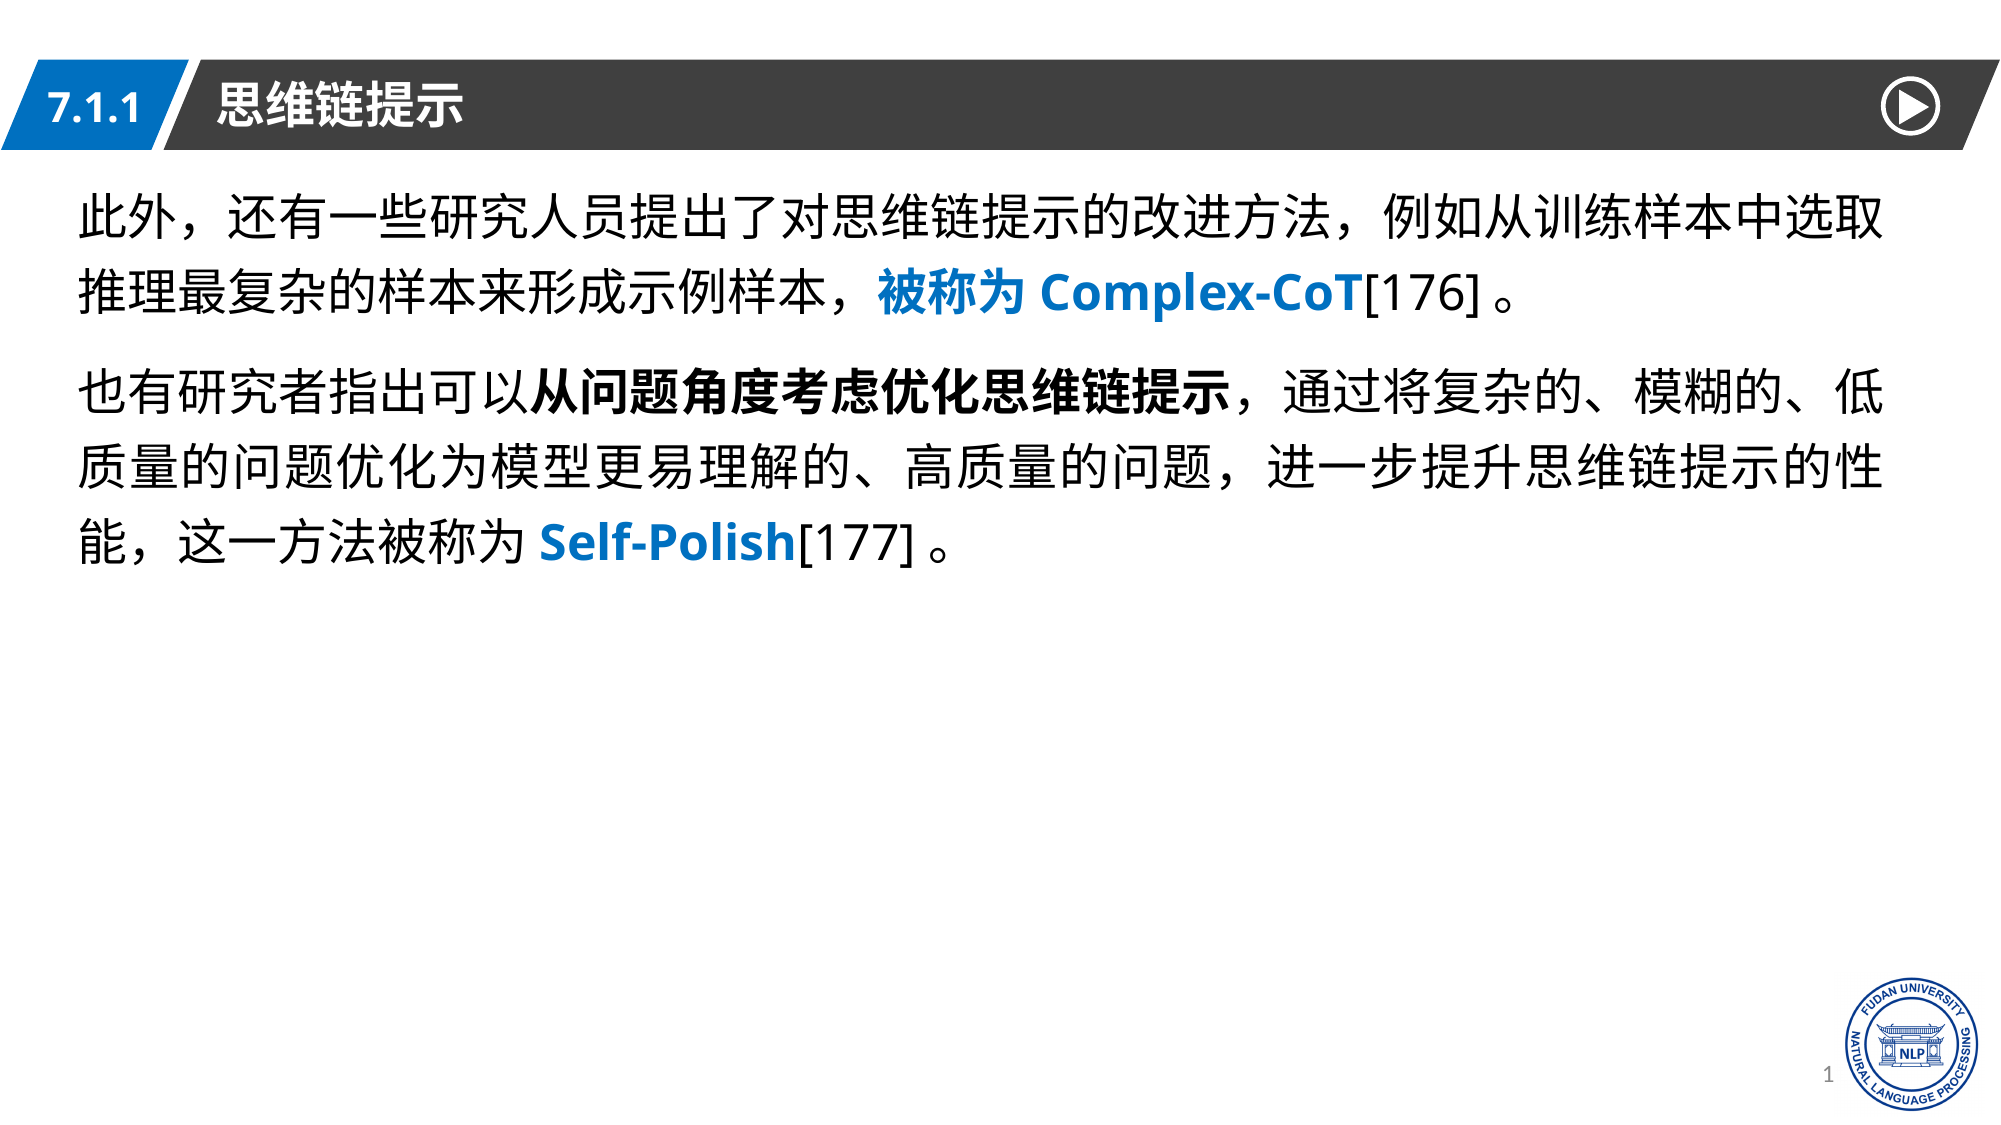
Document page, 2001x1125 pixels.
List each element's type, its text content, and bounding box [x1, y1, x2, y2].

text_box [163, 59, 2000, 150]
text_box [1883, 78, 1939, 134]
text_box 思维链提示 [200, 66, 480, 142]
text_box [1, 89, 157, 150]
text_box 7.1.1 [26, 73, 164, 138]
text_box 此外，还有一些研究人员提出了对思维链提示的改进方法，例如从训练样本中选取推理最复杂的样本来形成示例样本，被称为Complex-CoT[176]。 也有研究者指出可以从问题角度考虑优化思维链提示，通过将复杂的、模糊的、低质量的问题优化为模型更易理解的、高质量的问题，进一步提升思维链提示的性能，这一方法被称为Self-Polish[177]。 [62, 163, 1900, 579]
text_box [32, 59, 189, 120]
slide_number 11 [1412, 1042, 1863, 1103]
picture [1834, 972, 1985, 1117]
